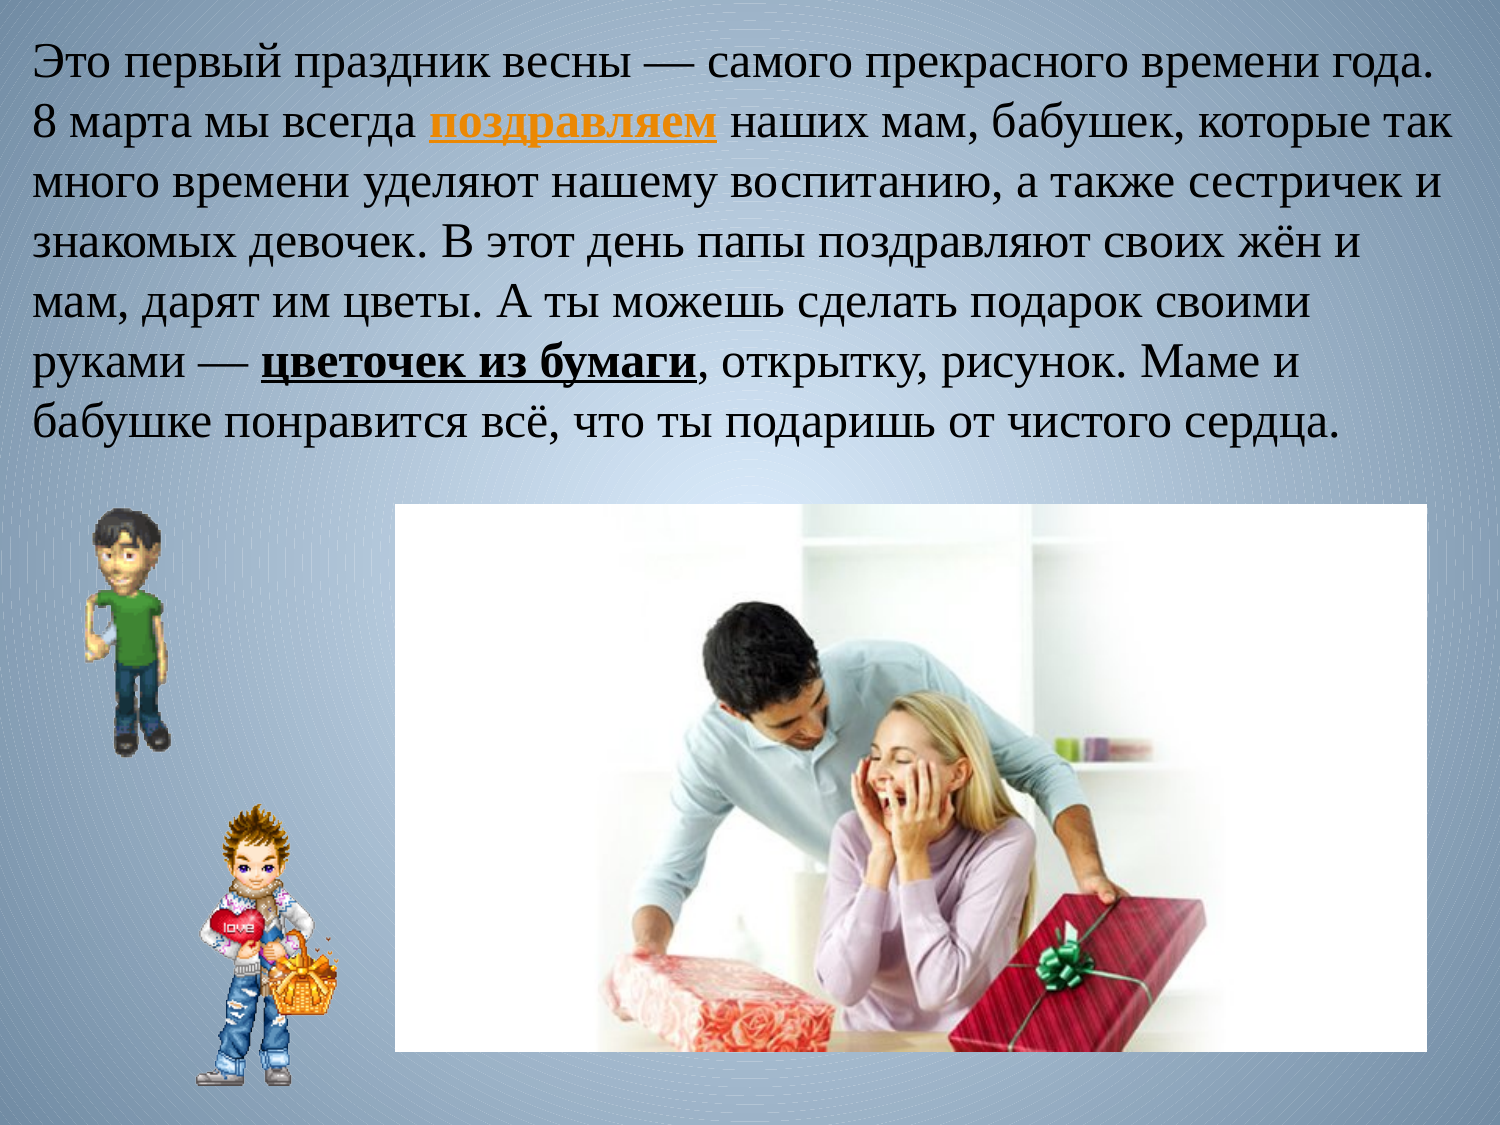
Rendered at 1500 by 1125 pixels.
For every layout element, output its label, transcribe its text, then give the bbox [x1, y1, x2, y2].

picture [171, 801, 342, 1086]
picture [12, 491, 299, 778]
text_box Это первый праздник весны — самого прекрасного времени года. 8 марта мы всегда поздравляем наших мам, бабушек, которые так много времени уделяют нашему воспитанию, а также сестричек и знакомых девочек. В этот день папы поздравляют своих жён и мам, дарят им цветы. А ты можешь сделать подарок своими руками — цветочек из бумаги, открытку, рисунок. Маме и бабушке понравится всё, что ты подаришь от чистого сердца. [17, 19, 1477, 455]
picture [395, 504, 1427, 1052]
